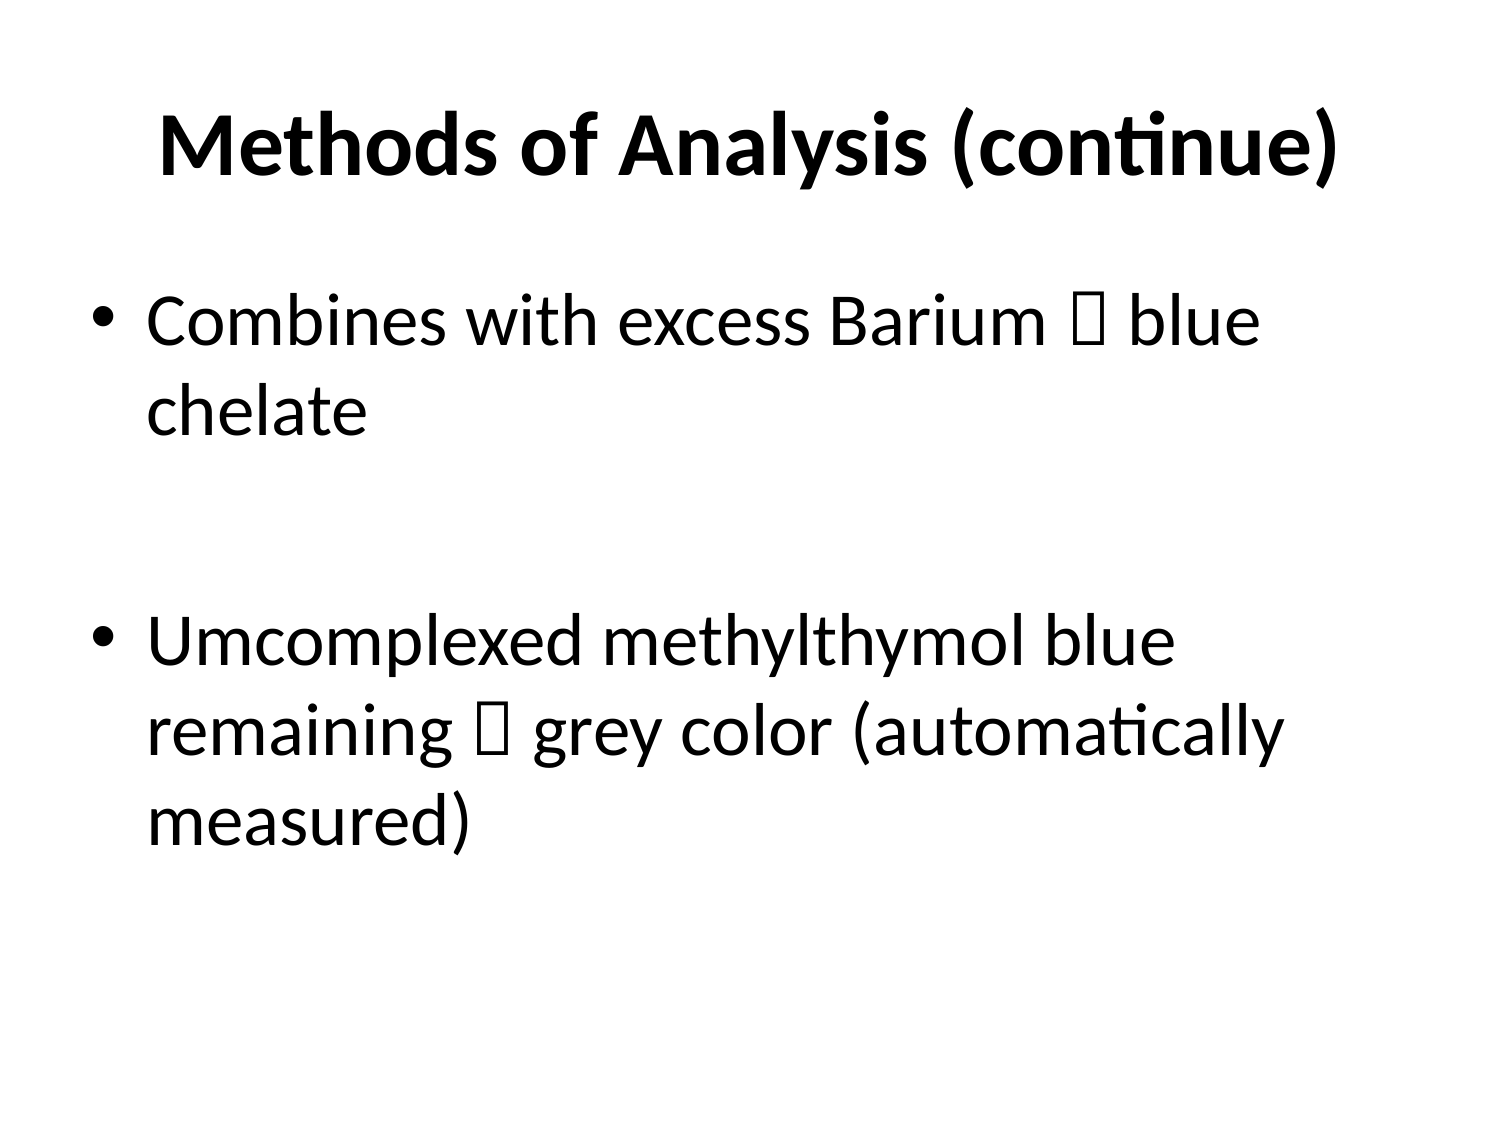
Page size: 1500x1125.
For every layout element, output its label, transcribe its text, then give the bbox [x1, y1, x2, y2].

list Combines with excess Barium  blue chelate Umcomplexed methylthymol blue remaining  grey color (automatically measured) [75, 262, 1425, 1005]
title Methods of Analysis (continue) [75, 45, 1425, 233]
